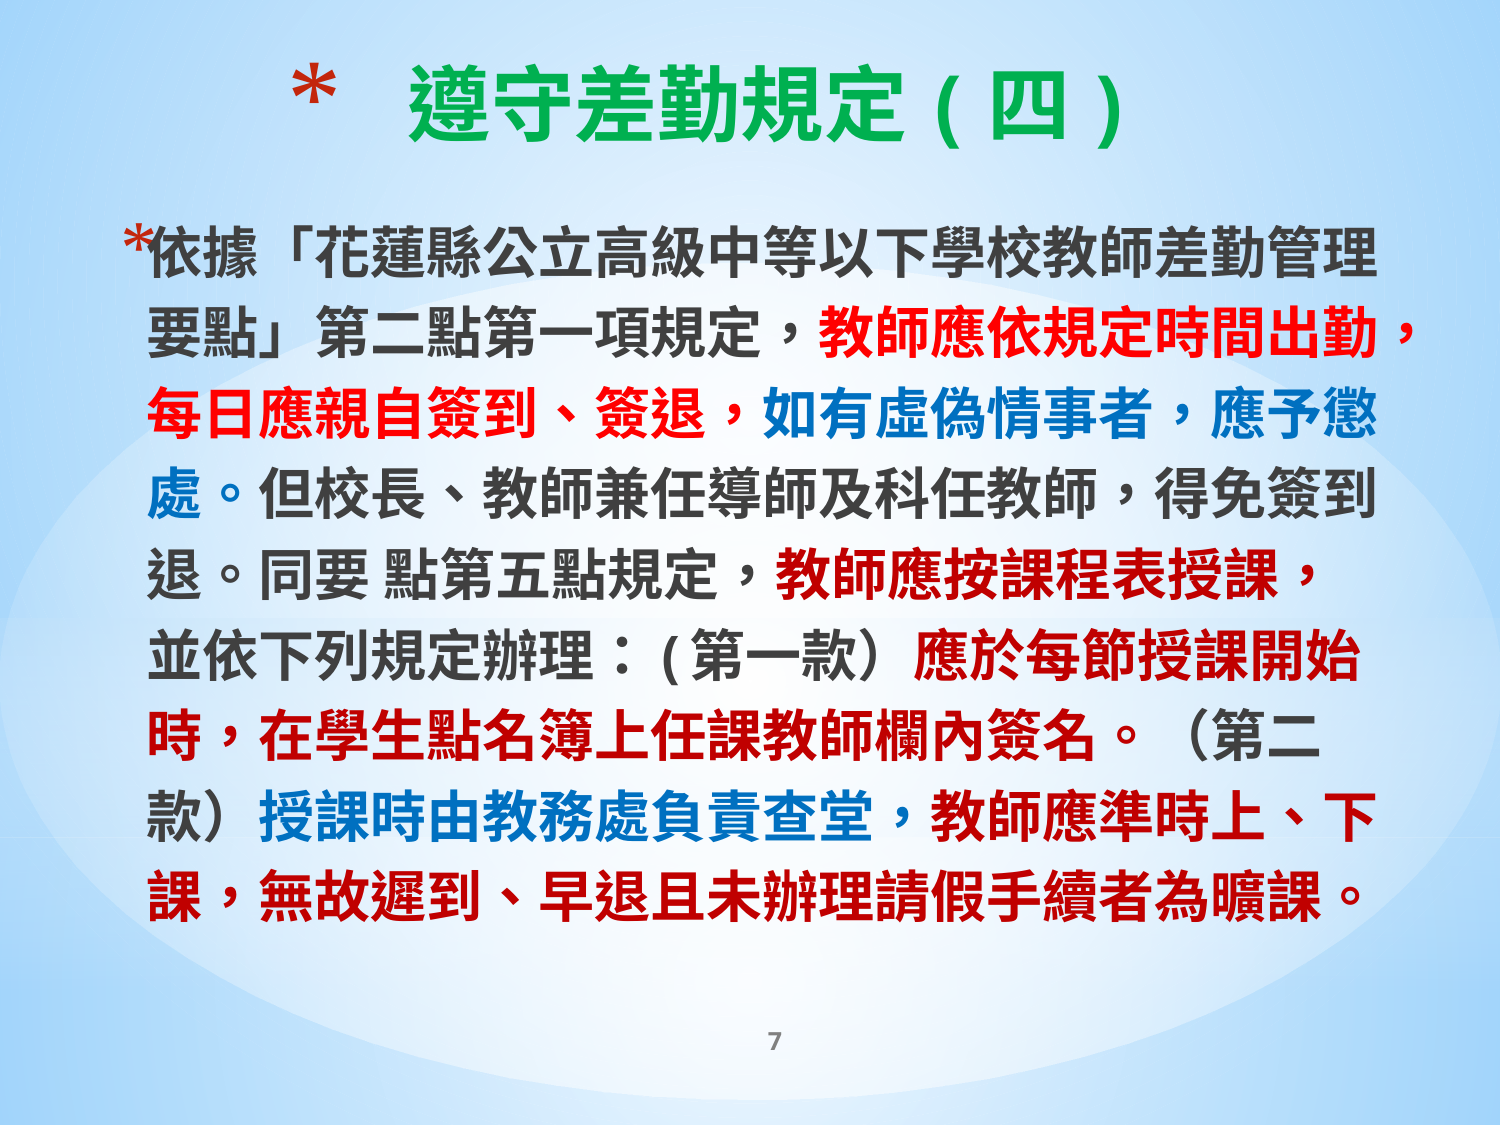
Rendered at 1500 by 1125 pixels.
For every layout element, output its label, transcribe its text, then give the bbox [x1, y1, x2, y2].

list 依據「花蓮縣公立高級中等以下學校教師差勤管理要點」第二點第一項規定，教師應依規定時間出勤，每日應親自簽到、簽退，如有虛偽情事者，應予懲處。但校長、教師兼任導師及科任教師，得免簽到退。同要 點第五點規定，教師應按課程表授課，並依下列規定辦理：(第一款）應於每節授課開始時，在學生點名簿上任課教師欄內簽名。（第二款）授課時由教務處負責查堂，教師應準時上、下課，無故遲到、早退且未辦理請假手續者為曠課。 [99, 196, 1400, 1012]
slide_number 7 [624, 1012, 925, 1073]
title 遵守差勤規定(四) [99, 45, 1400, 161]
